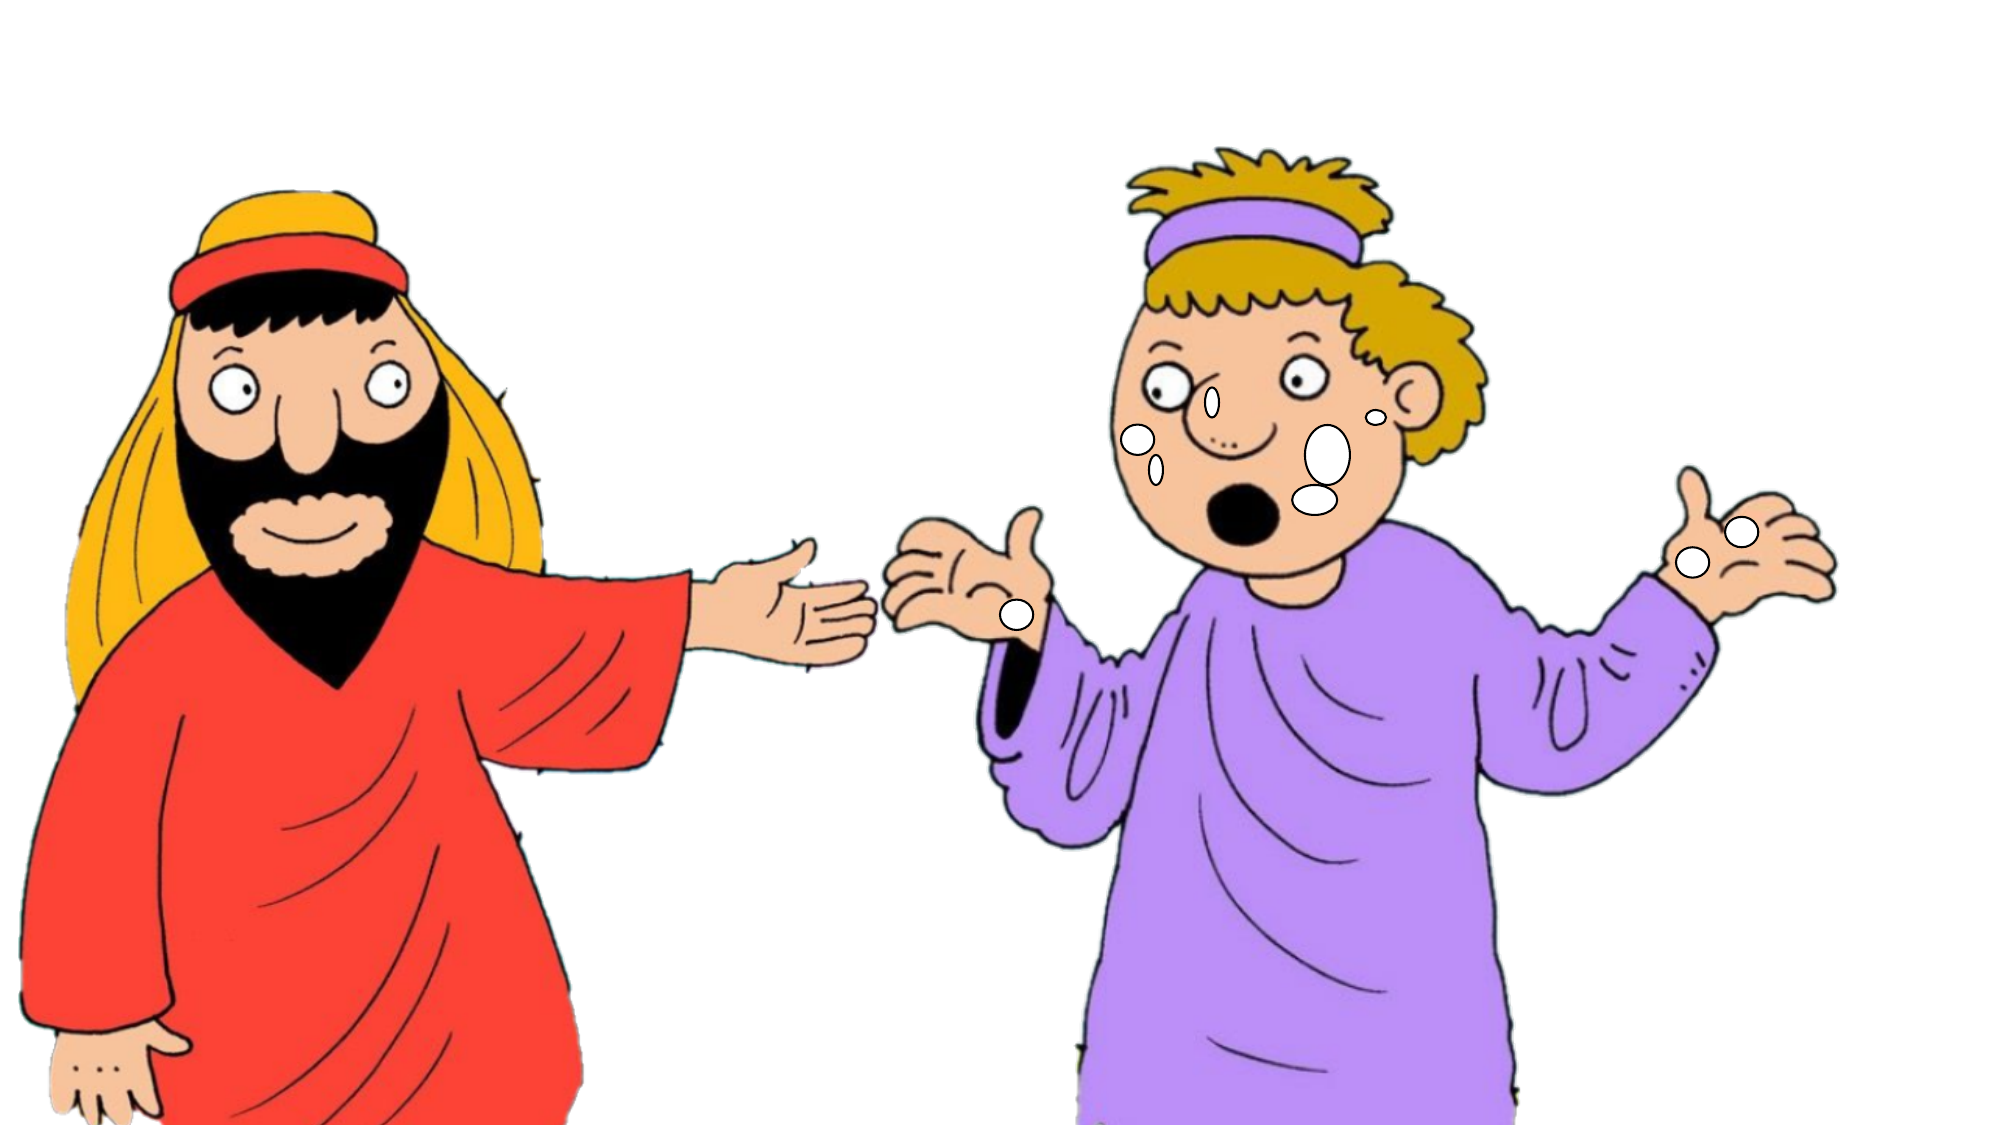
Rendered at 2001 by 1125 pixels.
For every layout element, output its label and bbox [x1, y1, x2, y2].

picture [18, 146, 1840, 1125]
